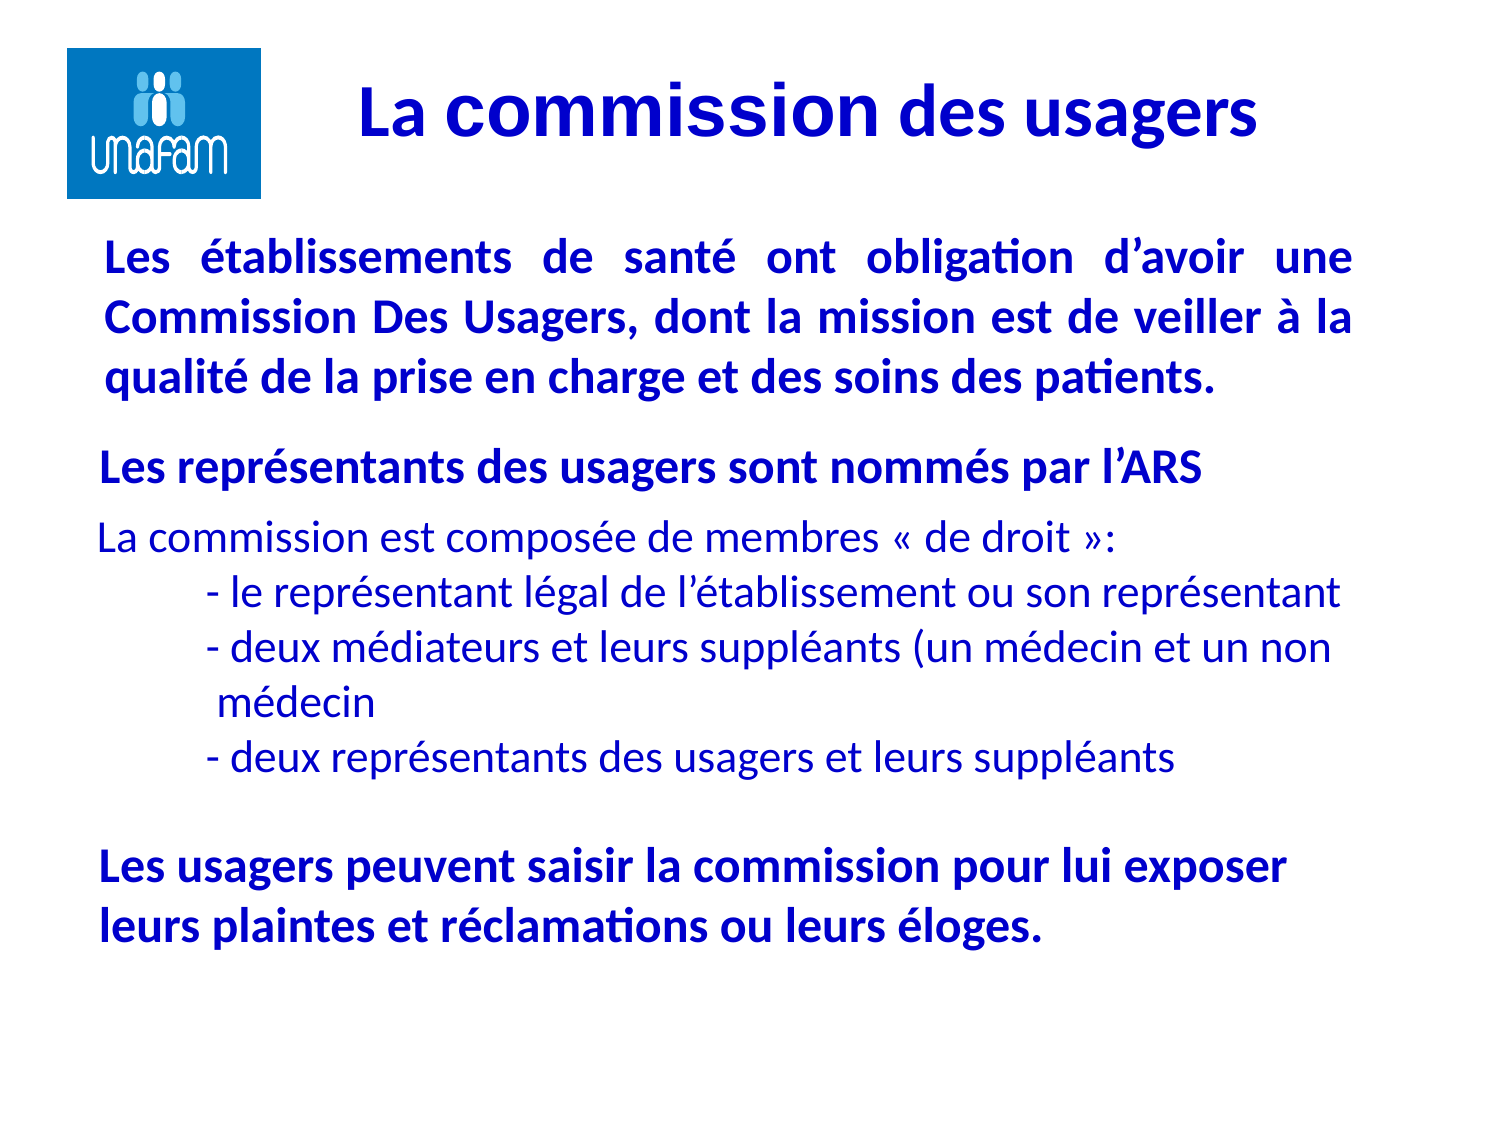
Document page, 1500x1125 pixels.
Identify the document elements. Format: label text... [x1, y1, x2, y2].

text_box La commission est composée de membres « de droit »: - le représentant légal de l’établissement ou son représentant - deux médiateurs et leurs suppléants (un médecin et un non médecin - deux représentants des usagers et leurs suppléants [41, 499, 1369, 790]
text_box Les représentants des usagers sont nommés par l’ARS [84, 425, 1364, 499]
text_box Les usagers peuvent saisir la commission pour lui exposer leurs plaintes et réclamations ou leurs éloges. [84, 824, 1364, 960]
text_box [67, 47, 261, 200]
text_box La commission des usagers [343, 53, 1282, 159]
text_box Les établissements de santé ont obligation d’avoir une Commission Des Usagers, dont la mission est de veiller à la qualité de la prise en charge et des soins des patients. [89, 216, 1369, 412]
